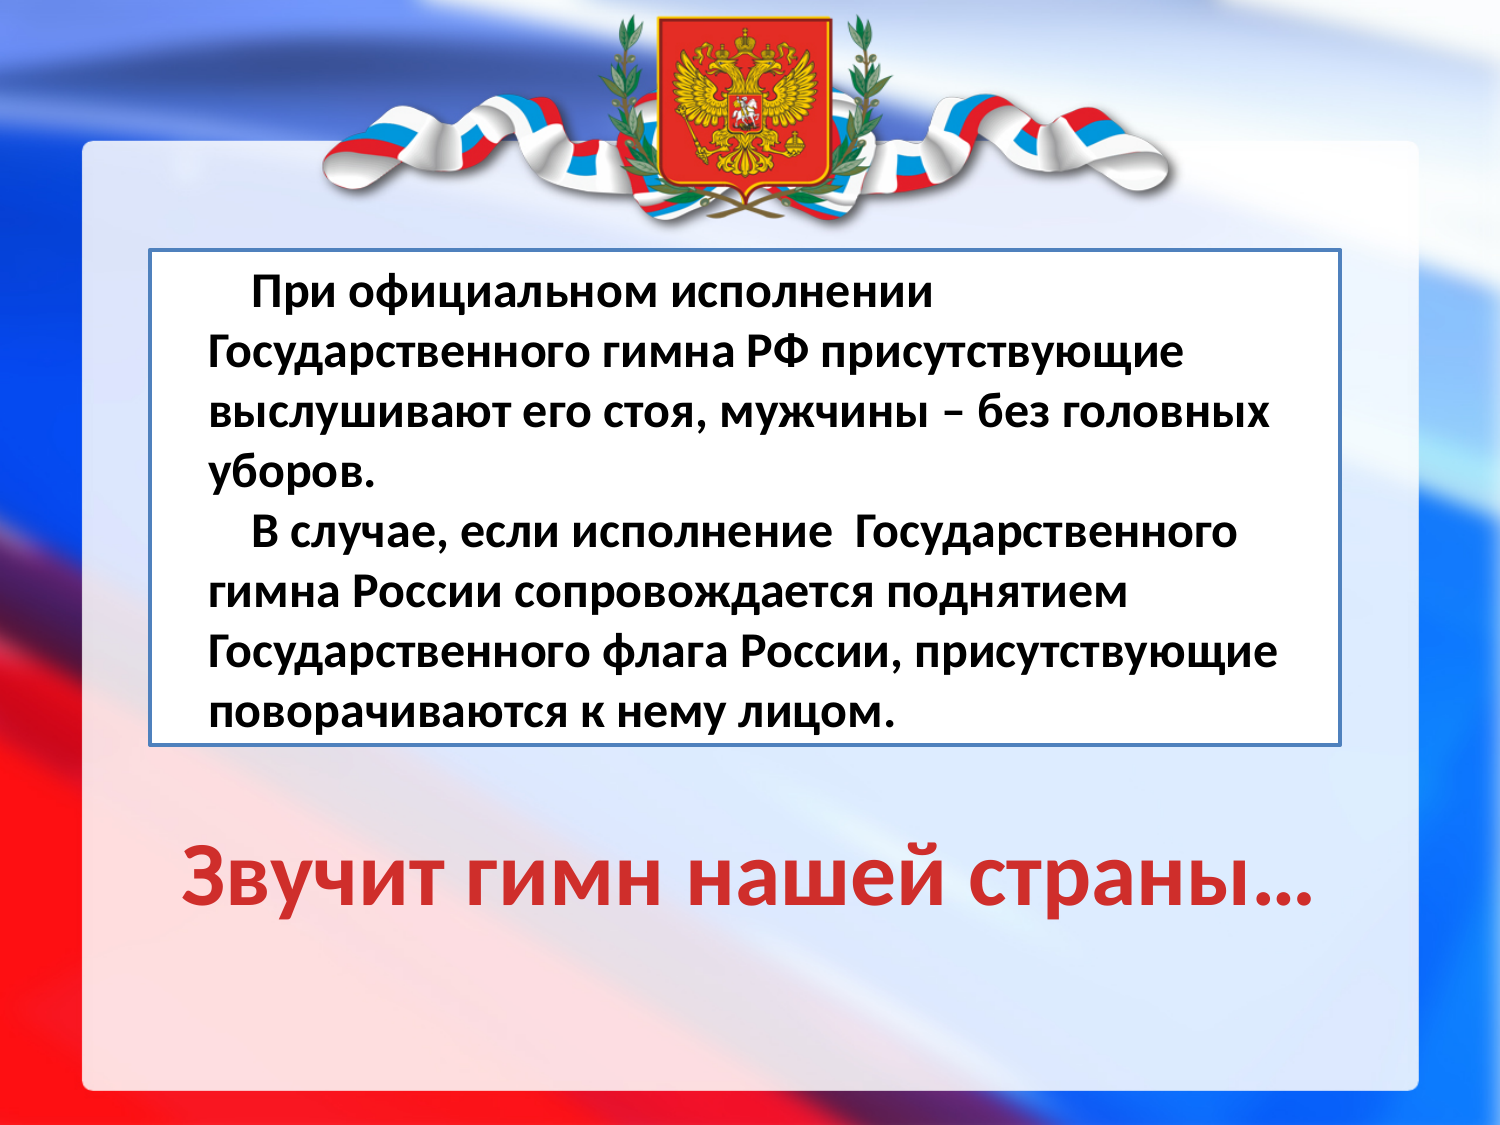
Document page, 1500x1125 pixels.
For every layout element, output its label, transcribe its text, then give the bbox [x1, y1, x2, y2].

picture [0, 0, 1500, 1125]
text_box При официальном исполнении Государственного гимна РФ присутствующие выслушивают его стоя, мужчины – без головных уборов. В случае, если исполнение Государственного гимна России сопровождается поднятием Государственного флага России, присутствующие поворачиваются к нему лицом. [148, 248, 1342, 747]
title Звучит гимн нашей страны… [75, 774, 1425, 963]
